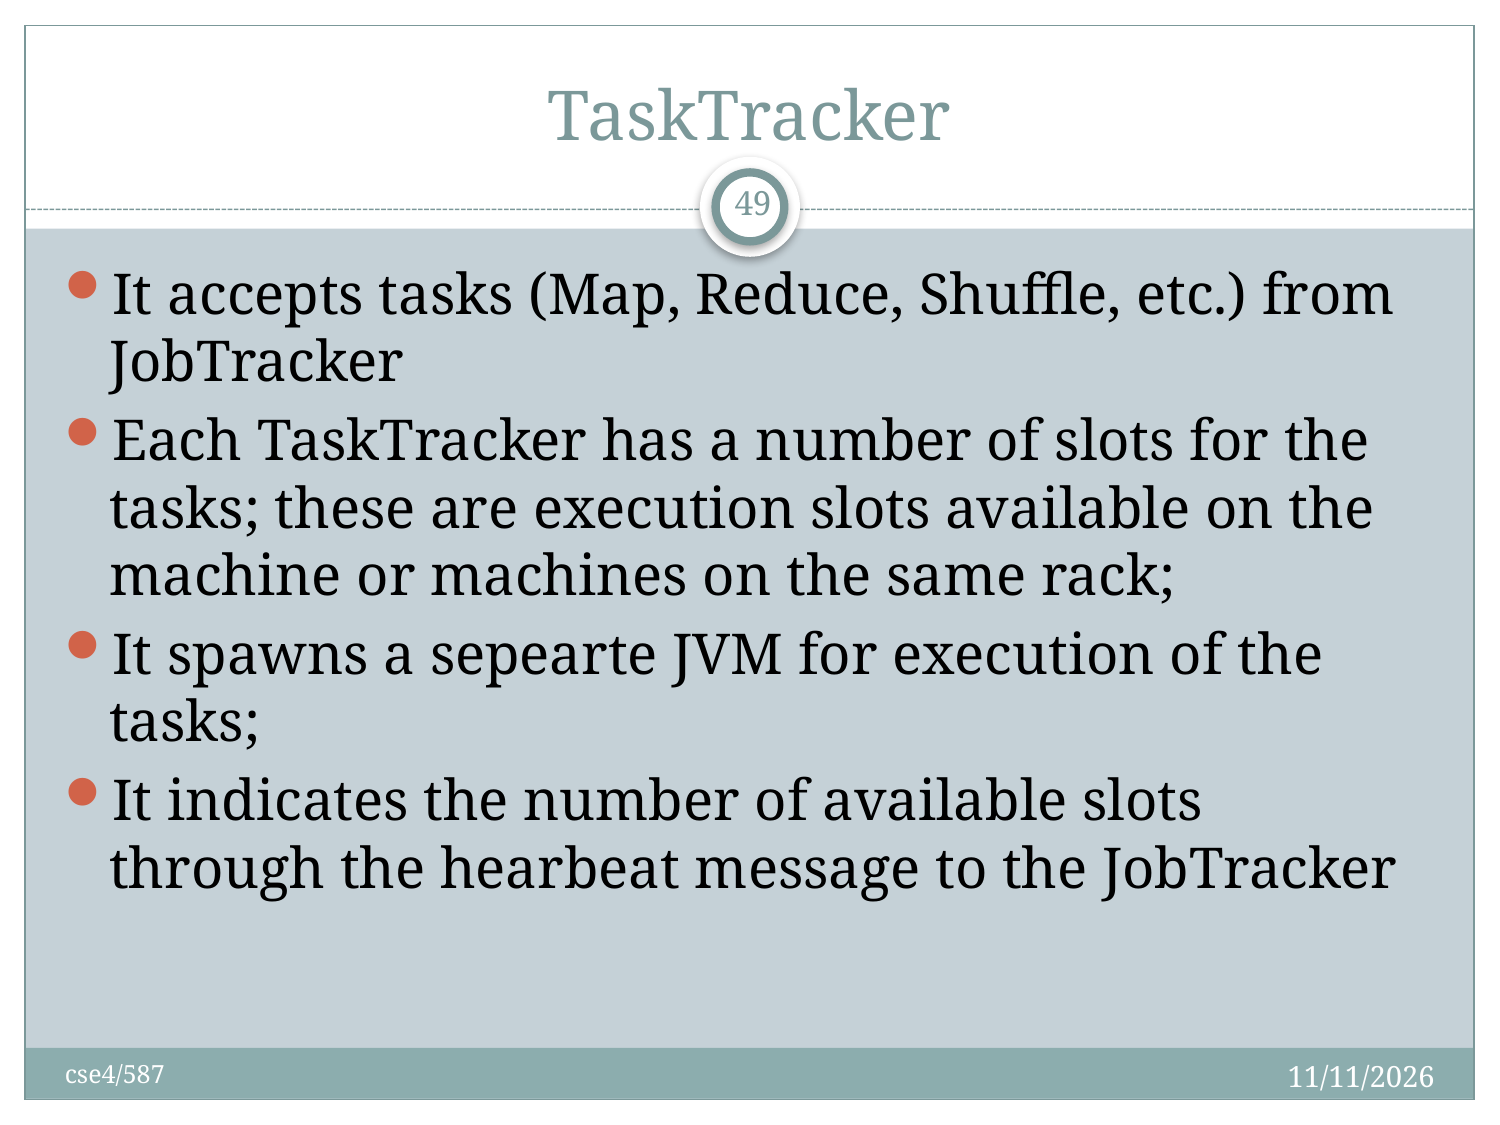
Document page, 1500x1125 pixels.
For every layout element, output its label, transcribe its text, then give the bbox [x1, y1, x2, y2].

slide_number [950, 1050, 1450, 1111]
title TaskTracker [49, 37, 1450, 162]
footer cse4/587 [50, 1051, 638, 1112]
list It accepts tasks (Map, Reduce, Shuffle, etc.) from JobTracker Each TaskTracker has a number of slots for the tasks; these are execution slots available on the machine or machines on the same rack; It spawns a sepearte JVM for execution of the tasks; It indicates the number of available slots through the hearbeat message to the JobTracker [49, 250, 1445, 1001]
slide_number 49 [715, 168, 791, 241]
